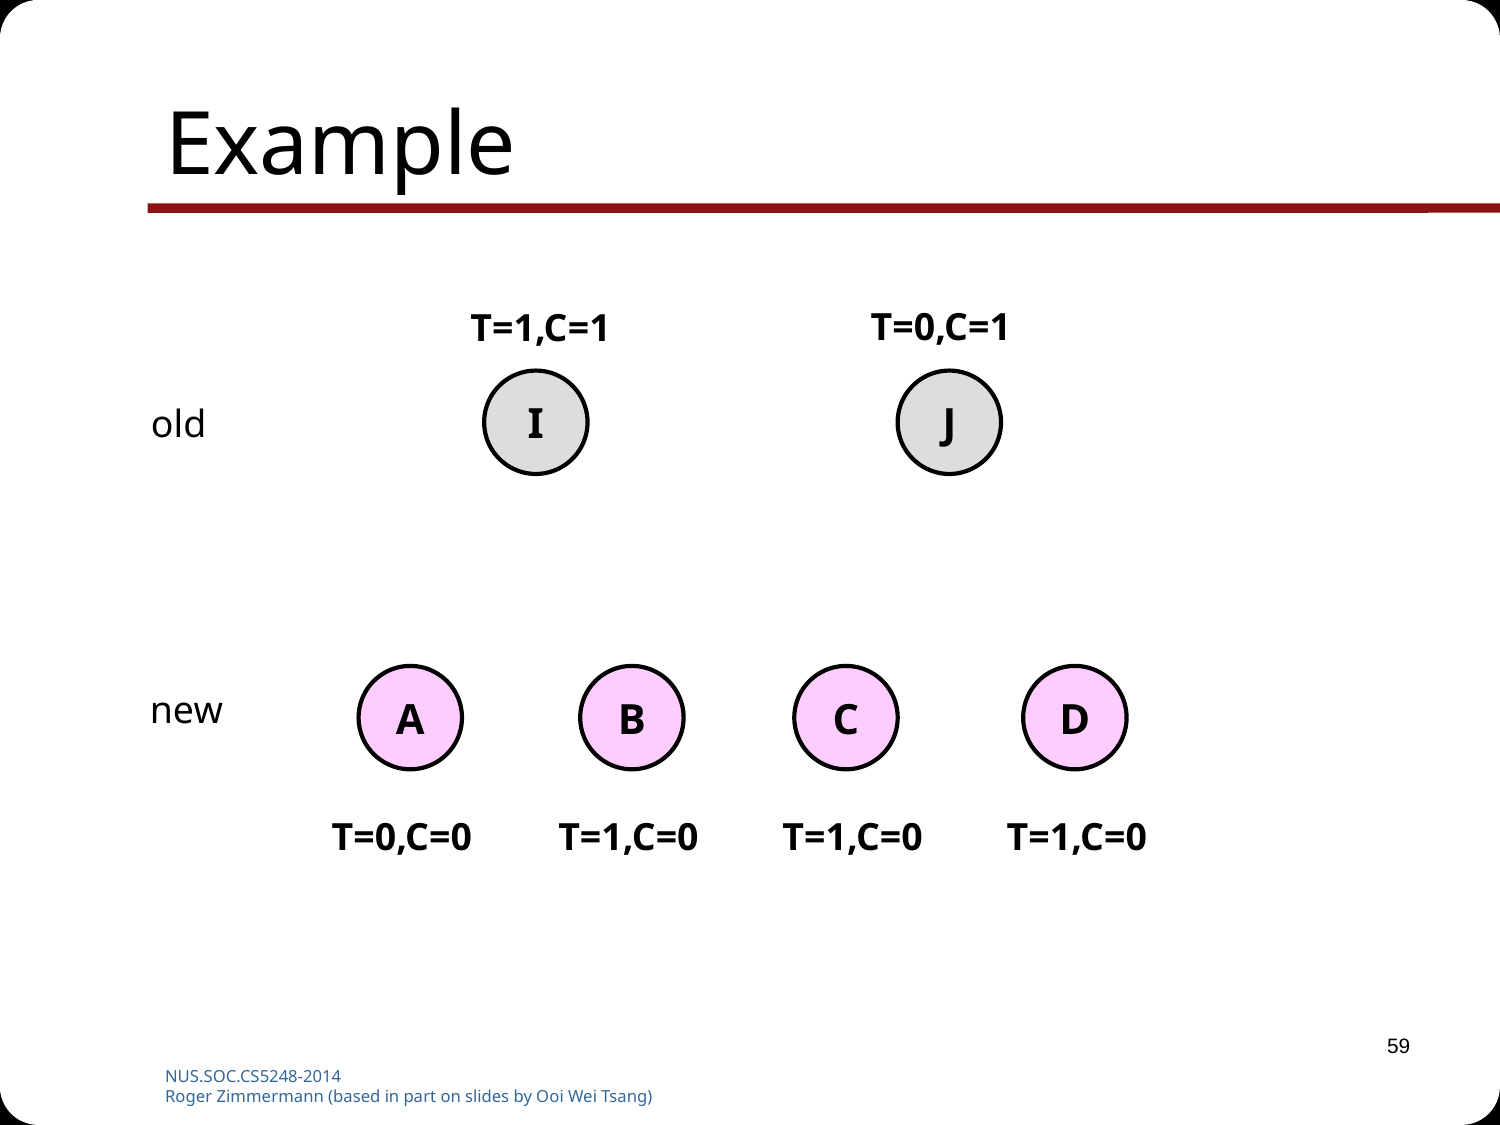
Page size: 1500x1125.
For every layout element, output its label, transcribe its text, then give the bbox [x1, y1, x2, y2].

text_box A [358, 665, 462, 770]
text_box I [484, 370, 588, 474]
text_box T=0,C=1 [855, 296, 1027, 356]
text_box T=1,C=0 [767, 805, 939, 866]
text_box T=0,C=0 [316, 805, 488, 866]
footer [549, 1024, 1038, 1101]
slide_number 59 [1112, 1024, 1426, 1101]
text_box T=1,C=0 [543, 805, 714, 866]
text_box T=1,C=0 [991, 805, 1163, 866]
text_box D [1023, 665, 1127, 770]
text_box T=1,C=1 [455, 296, 626, 357]
slide_number NUS.SOC.CS5248-2014 Roger Zimmermann (based in part on slides by Ooi Wei Tsang) [149, 1058, 549, 1101]
text_box old [136, 392, 222, 453]
text_box J [897, 370, 1002, 474]
title Example [149, 45, 1426, 234]
text_box C [794, 665, 898, 770]
text_box new [135, 678, 238, 739]
text_box B [580, 665, 684, 770]
